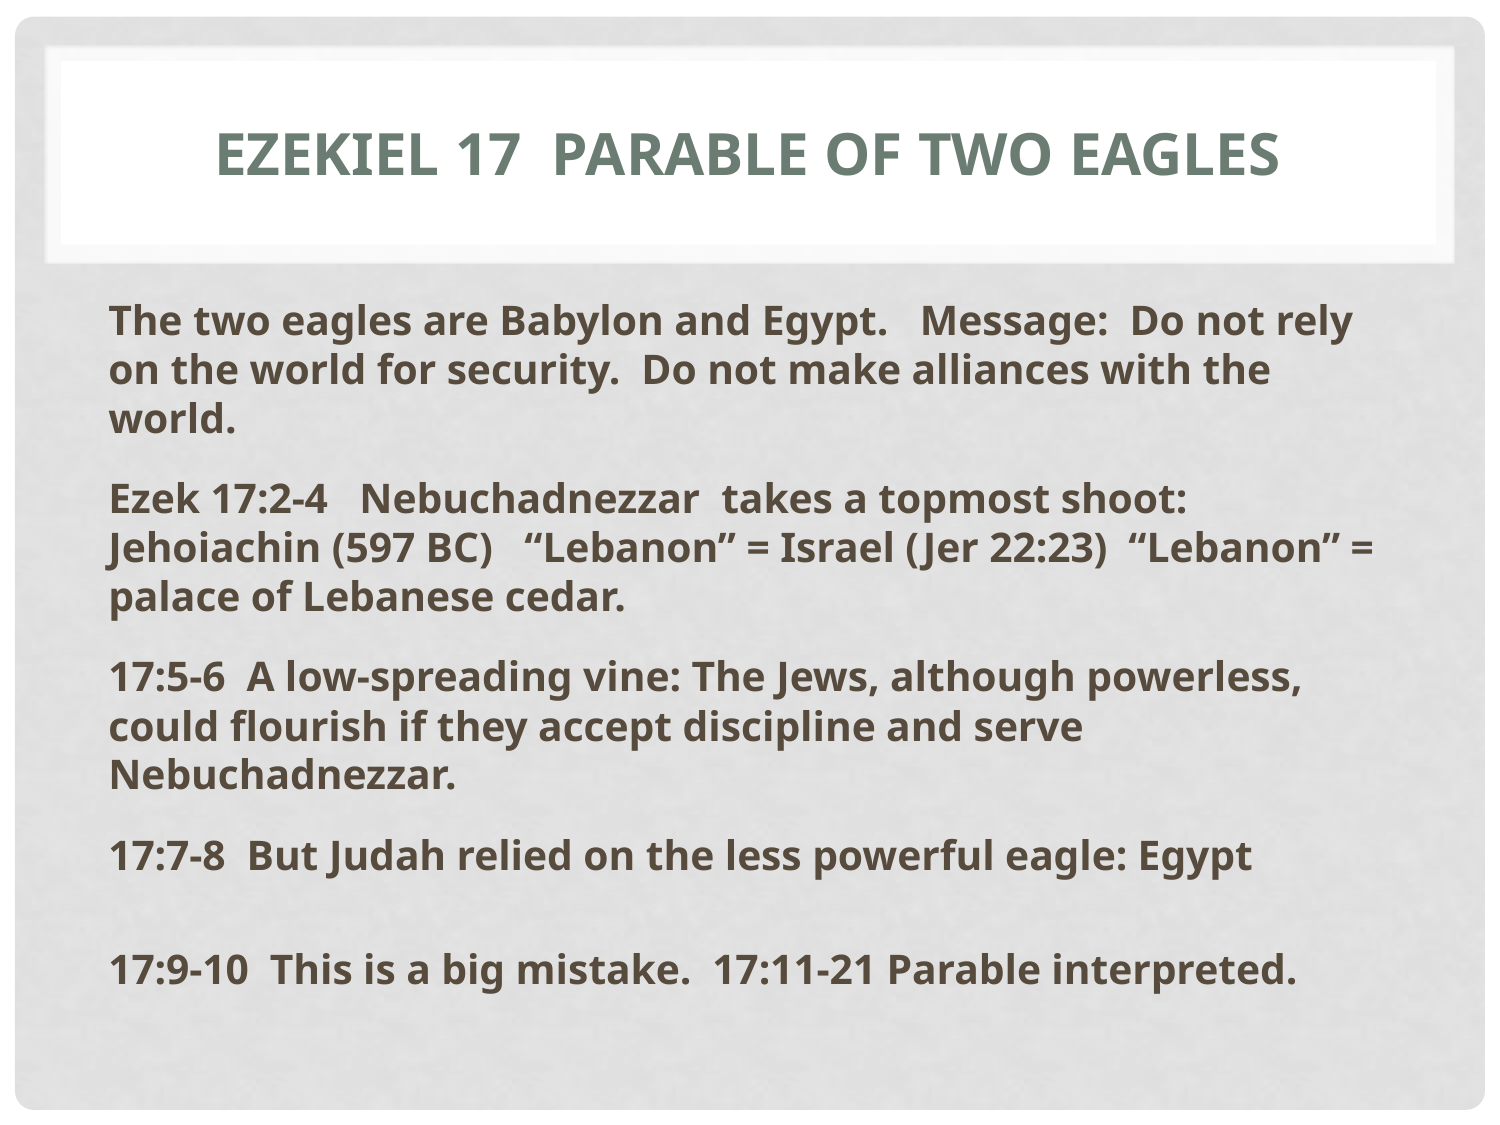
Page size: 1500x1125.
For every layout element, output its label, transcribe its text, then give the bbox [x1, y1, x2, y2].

title Ezekiel 17 Parable of two eagles [69, 66, 1425, 238]
list The two eagles are Babylon and Egypt. Message: Do not rely on the world for security. Do not make alliances with the world. Ezek 17:2-4 Nebuchadnezzar takes a topmost shoot: Jehoiachin (597 BC) “Lebanon” = Israel (Jer 22:23) “Lebanon” = palace of Lebanese cedar. 17:5-6 A low-spreading vine: The Jews, although powerless, could flourish if they accept discipline and serve Nebuchadnezzar. 17:7-8 But Judah relied on the less powerful eagle: Egypt 17:9-10 This is a big mistake. 17:11-21 Parable interpreted. [75, 287, 1425, 1005]
